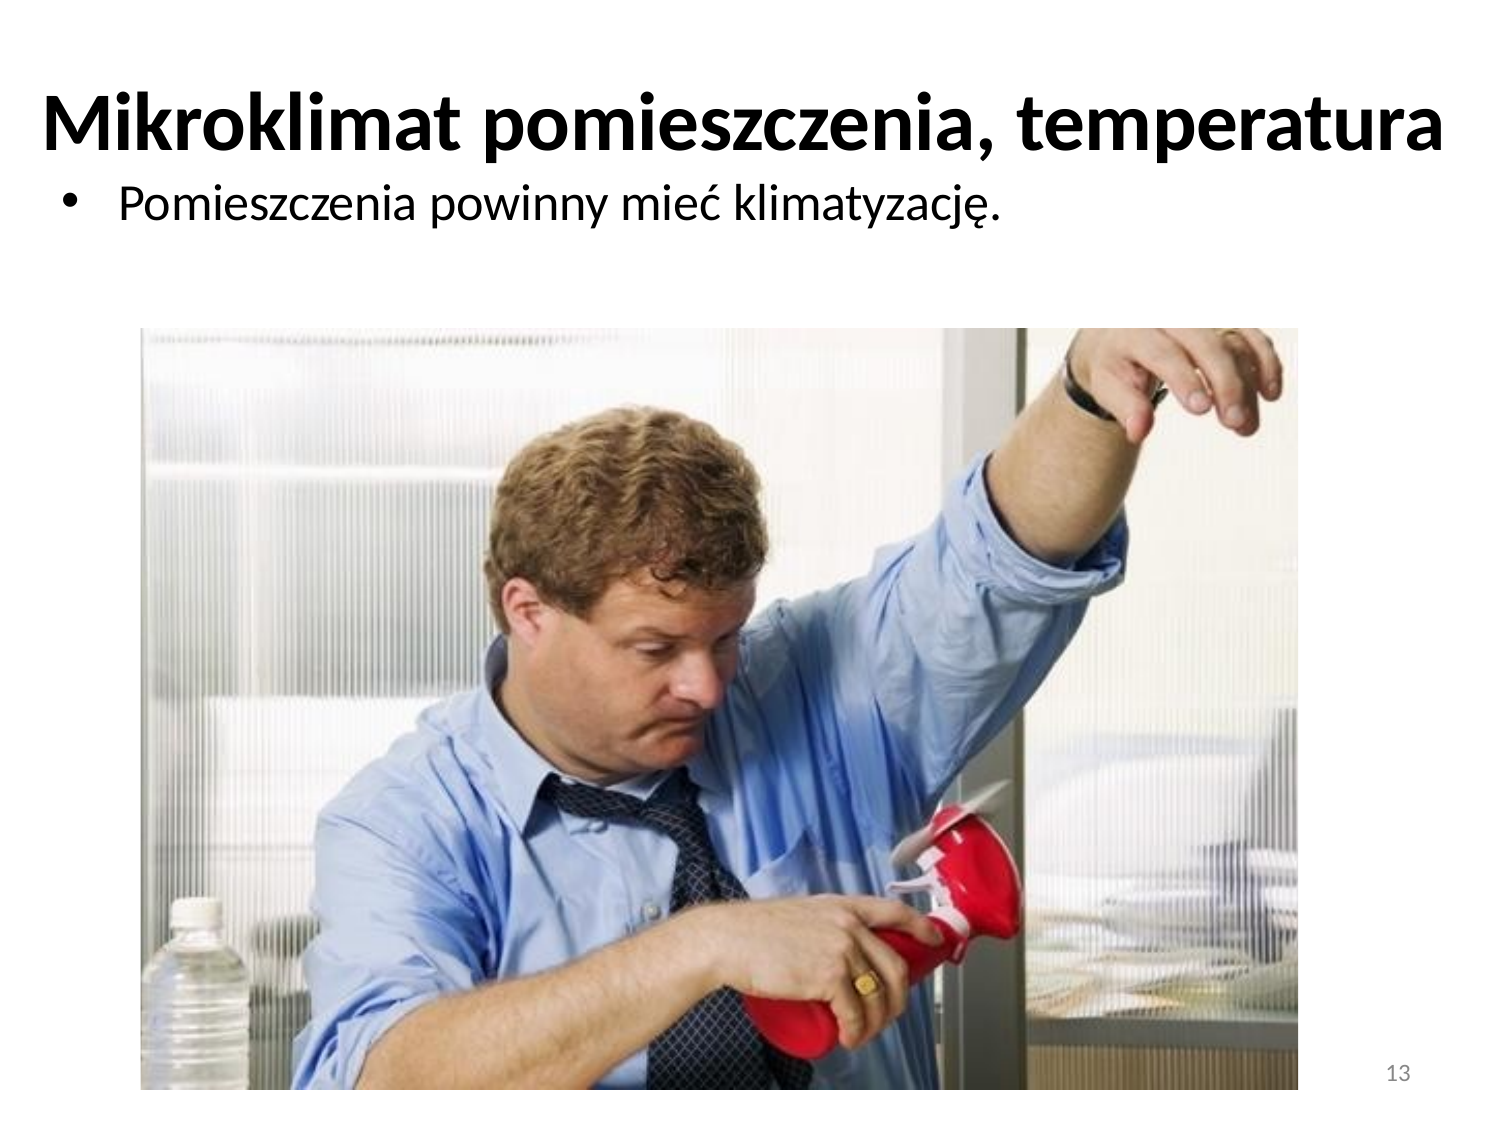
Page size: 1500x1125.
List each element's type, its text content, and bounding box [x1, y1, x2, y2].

text_box Pomieszczenia powinny mieć klimatyzację. [59, 166, 1014, 232]
text_box [140, 328, 1299, 1090]
slide_number 13 [1381, 1060, 1415, 1125]
title Mikroklimat pomieszczenia, temperatura [39, 64, 1462, 255]
